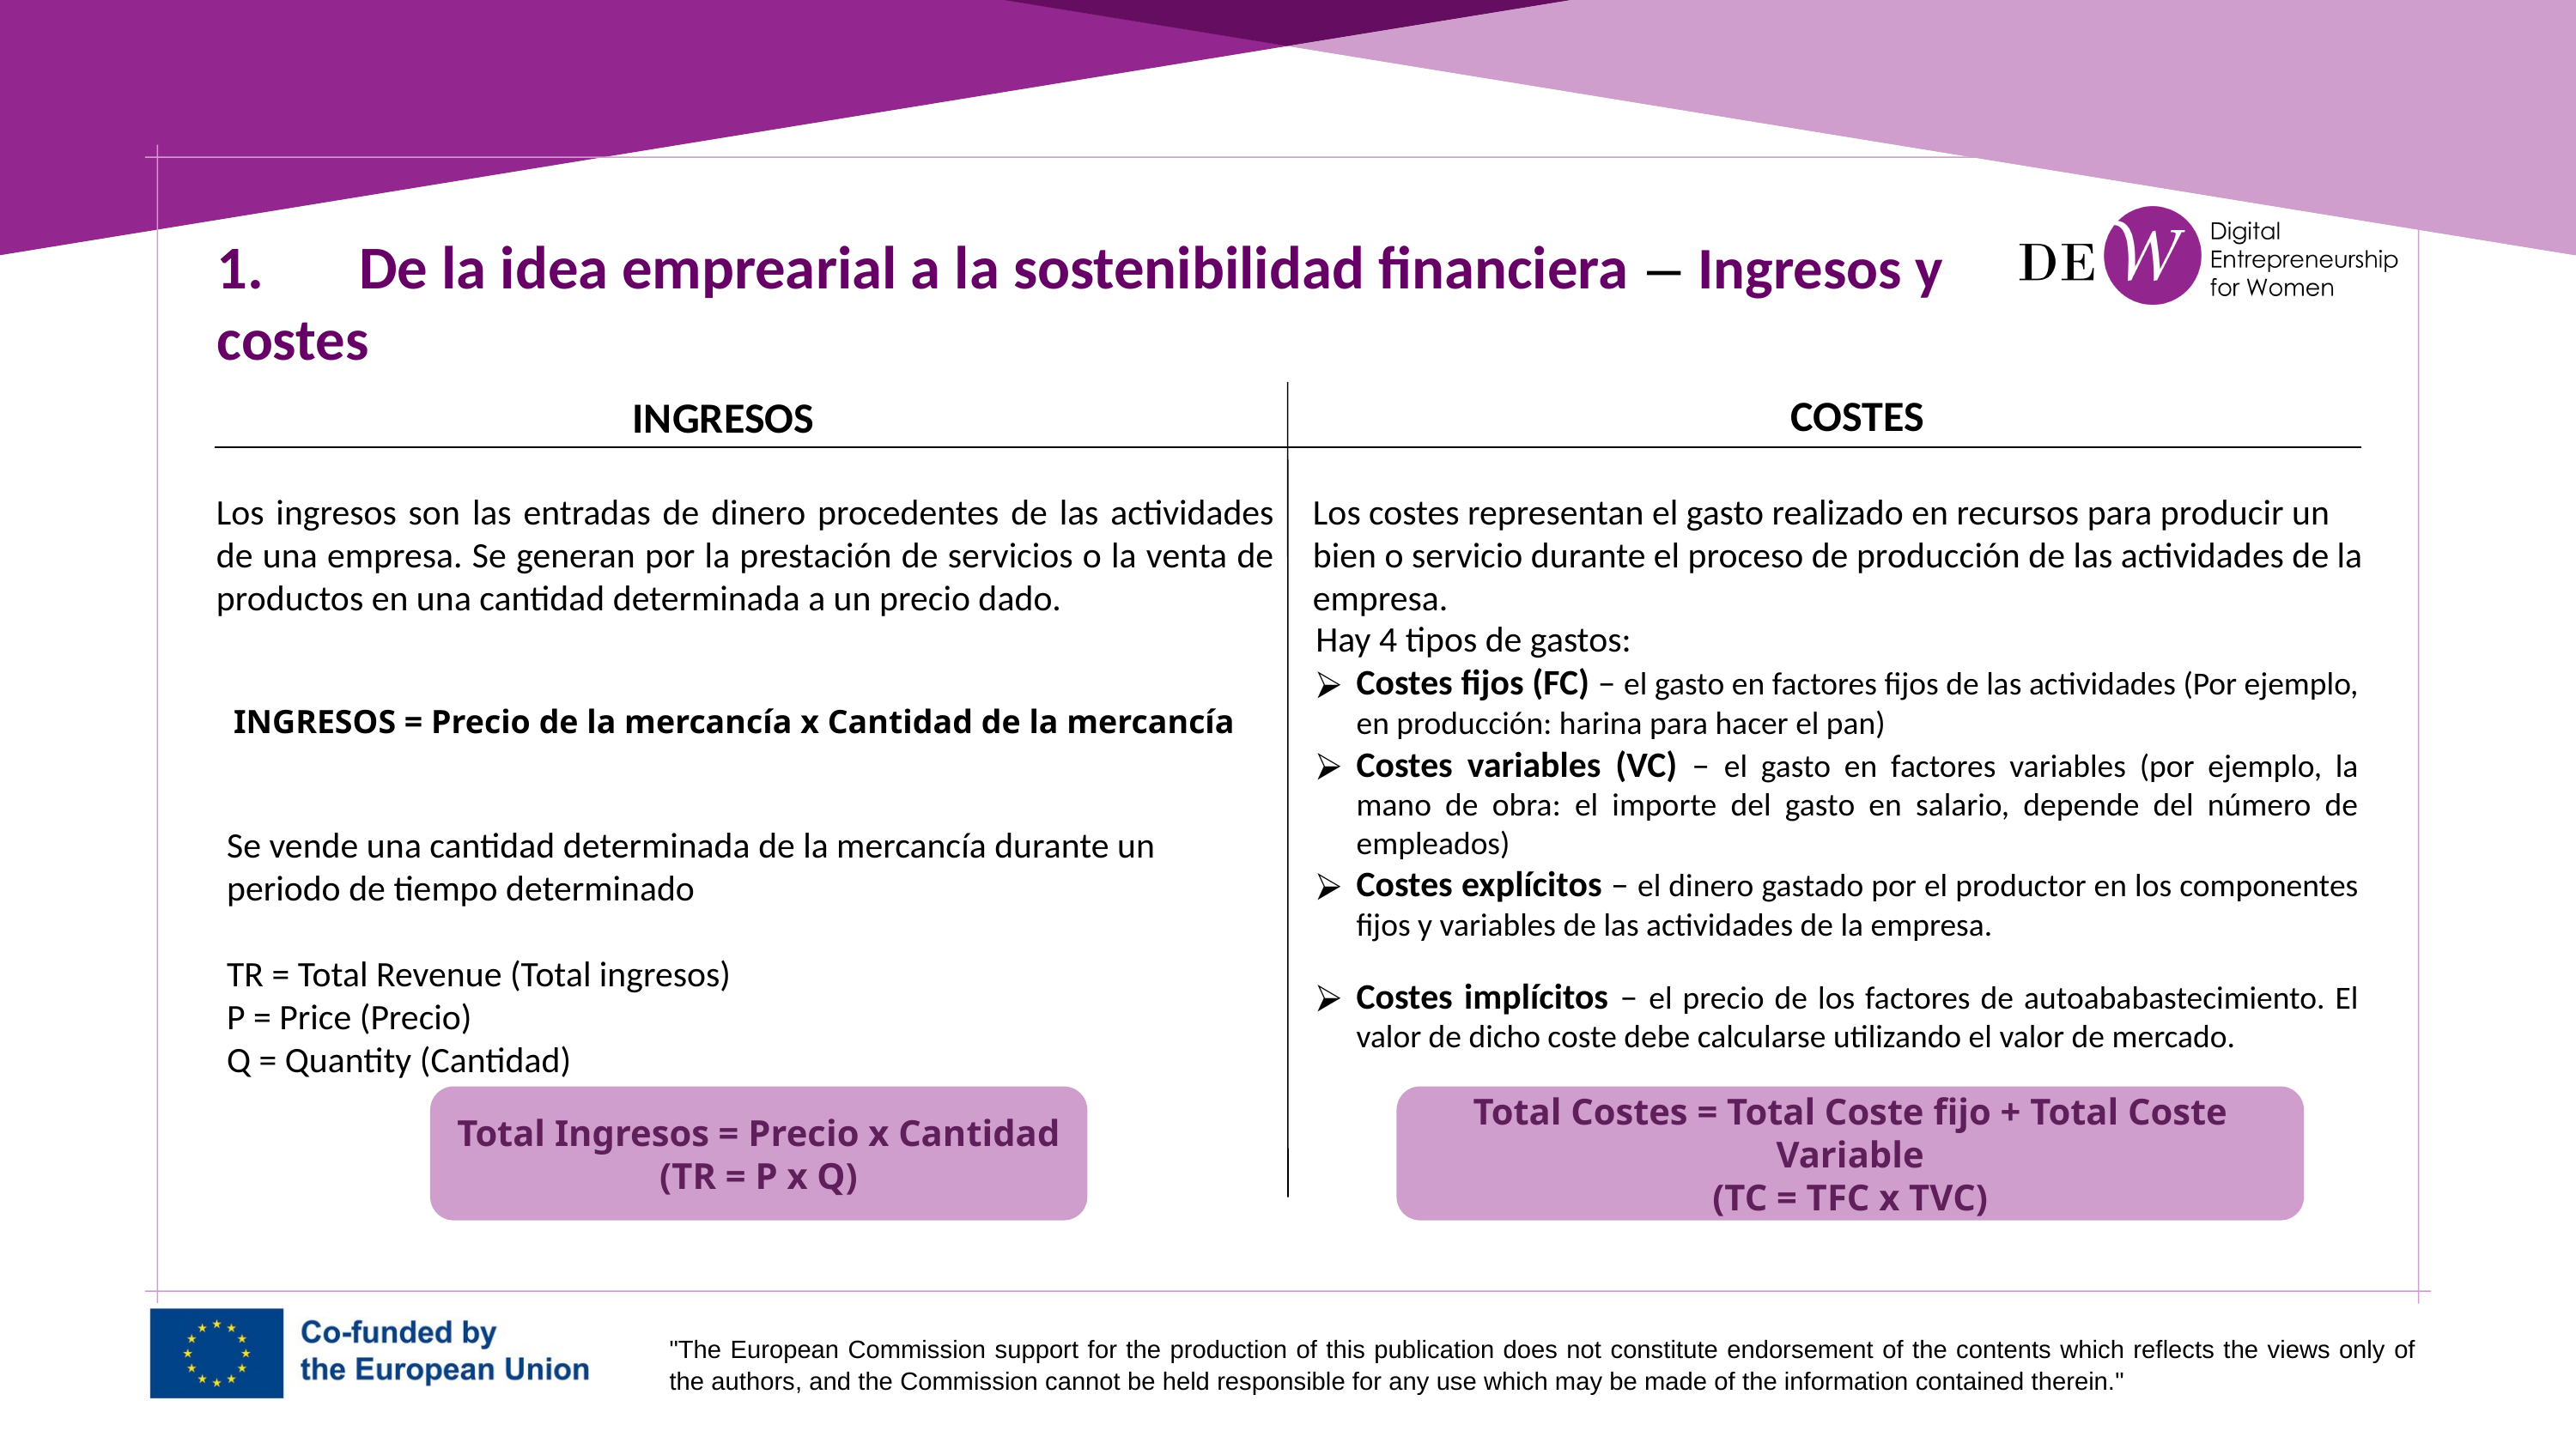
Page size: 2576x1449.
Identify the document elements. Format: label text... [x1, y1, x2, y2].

text_box Hay 4 tipos de gastos: Costes fijos (FC) – el gasto en factores fijos de las actividades (Por ejemplo, en producción: harina para hacer el pan) Costes variables (VC) – el gasto en factores variables (por ejemplo, la mano de obra: el importe del gasto en salario, depende del número de empleados) Costes explícitos – el dinero gastado por el productor en los componentes fijos y variables de las actividades de la empresa. Costes implícitos – el precio de los factores de autoababastecimiento. El valor de dicho coste debe calcularse utilizando el valor de mercado. [1303, 609, 2372, 1061]
text_box Total Ingresos = Precio x Cantidad (TR = P x Q) [432, 1088, 1086, 1219]
text_box 1. De la idea emprearial a la sostenibilidad financiera – Ingresos y costes [204, 221, 1986, 379]
picture [2017, 206, 2405, 305]
picture [144, 1303, 596, 1403]
text_box INGRESOS = Precio de la mercancía x Cantidad de la mercancía [221, 694, 1255, 747]
text_box Los costes representan el gasto realizado en recursos para producir un bien o servicio durante el proceso de producción de las actividades de la empresa. [1299, 482, 2385, 624]
text_box COSTES [1777, 382, 1986, 446]
text_box INGRESOS [619, 384, 856, 446]
text_box Total Costes = Total Coste fijo + Total Coste Variable (TC = TFC x TVC) [1398, 1088, 2303, 1219]
text_box Se vende una cantidad determinada de la mercancía durante un periodo de tiempo determinado TR = Total Revenue (Total ingresos) P = Price (Precio) Q = Quantity (Cantidad) [214, 815, 1262, 1087]
text_box Los ingresos son las entradas de dinero procedentes de las actividades de una empresa. Se generan por la prestación de servicios o la venta de productos en una cantidad determinada a un precio dado. [203, 482, 1283, 655]
